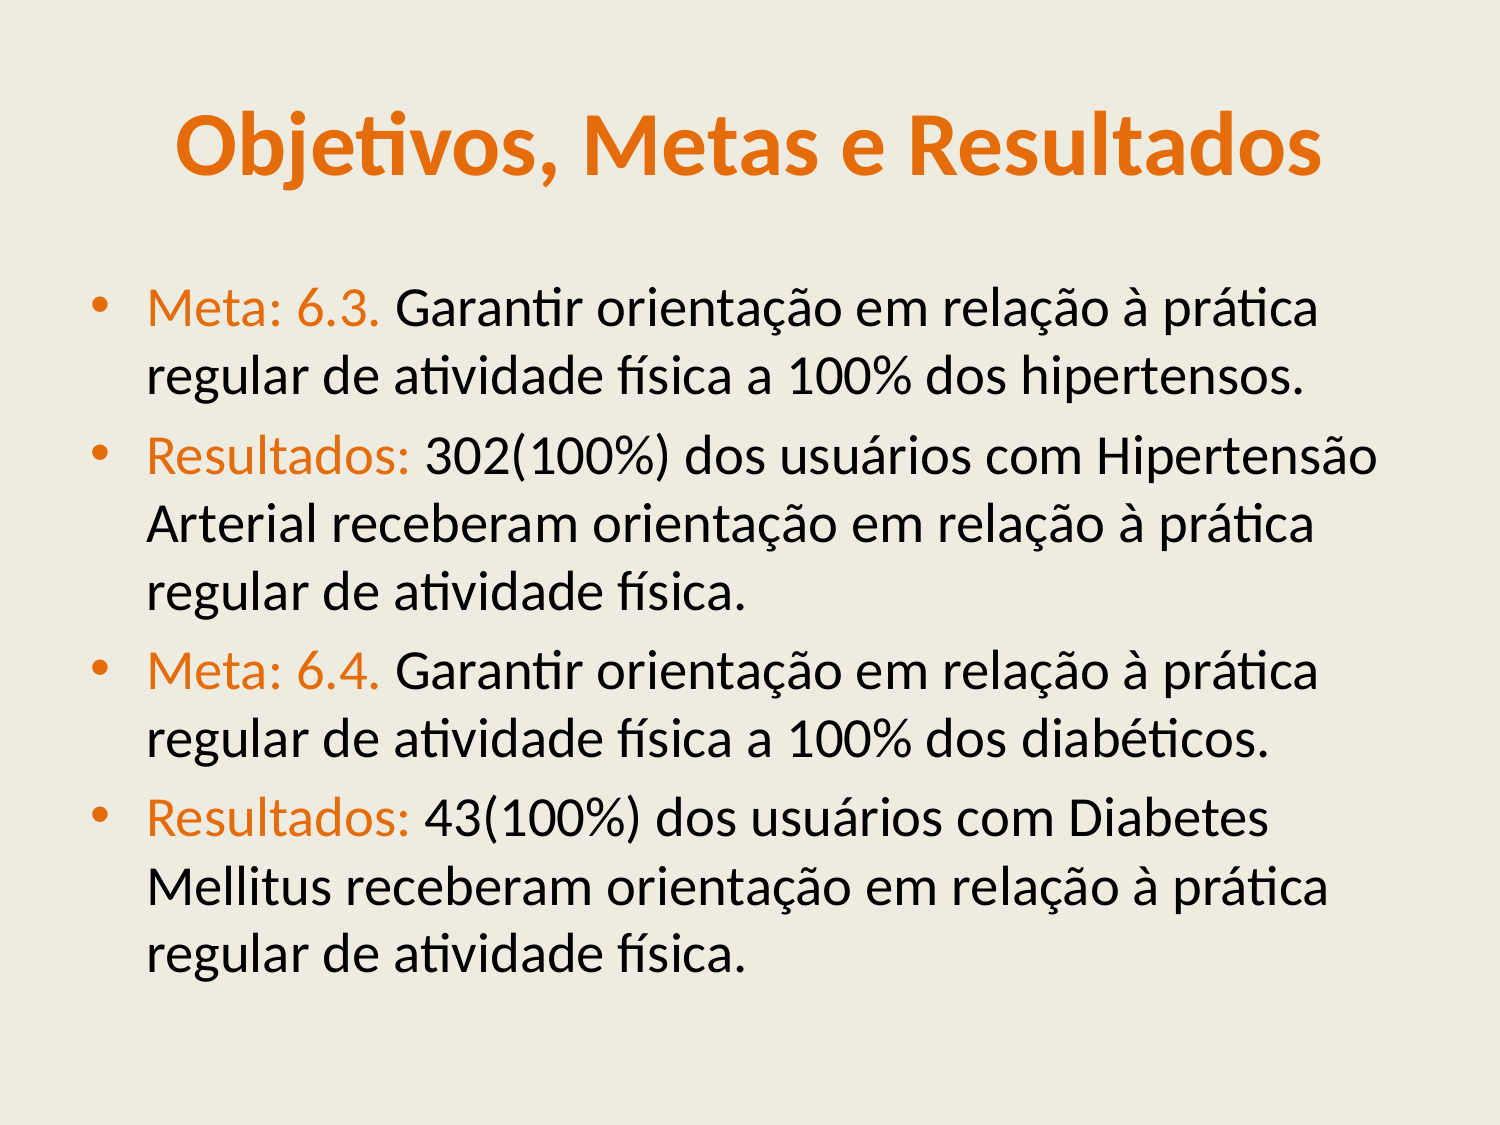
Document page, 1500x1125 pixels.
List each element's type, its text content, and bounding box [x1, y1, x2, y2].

title Objetivos, Metas e Resultados [75, 45, 1425, 233]
list Meta: 6.3. Garantir orientação em relação à prática regular de atividade física a 100% dos hipertensos. Resultados: 302(100%) dos usuários com Hipertensão Arterial receberam orientação em relação à prática regular de atividade física. Meta: 6.4. Garantir orientação em relação à prática regular de atividade física a 100% dos diabéticos. Resultados: 43(100%) dos usuários com Diabetes Mellitus receberam orientação em relação à prática regular de atividade física. [75, 262, 1425, 1005]
